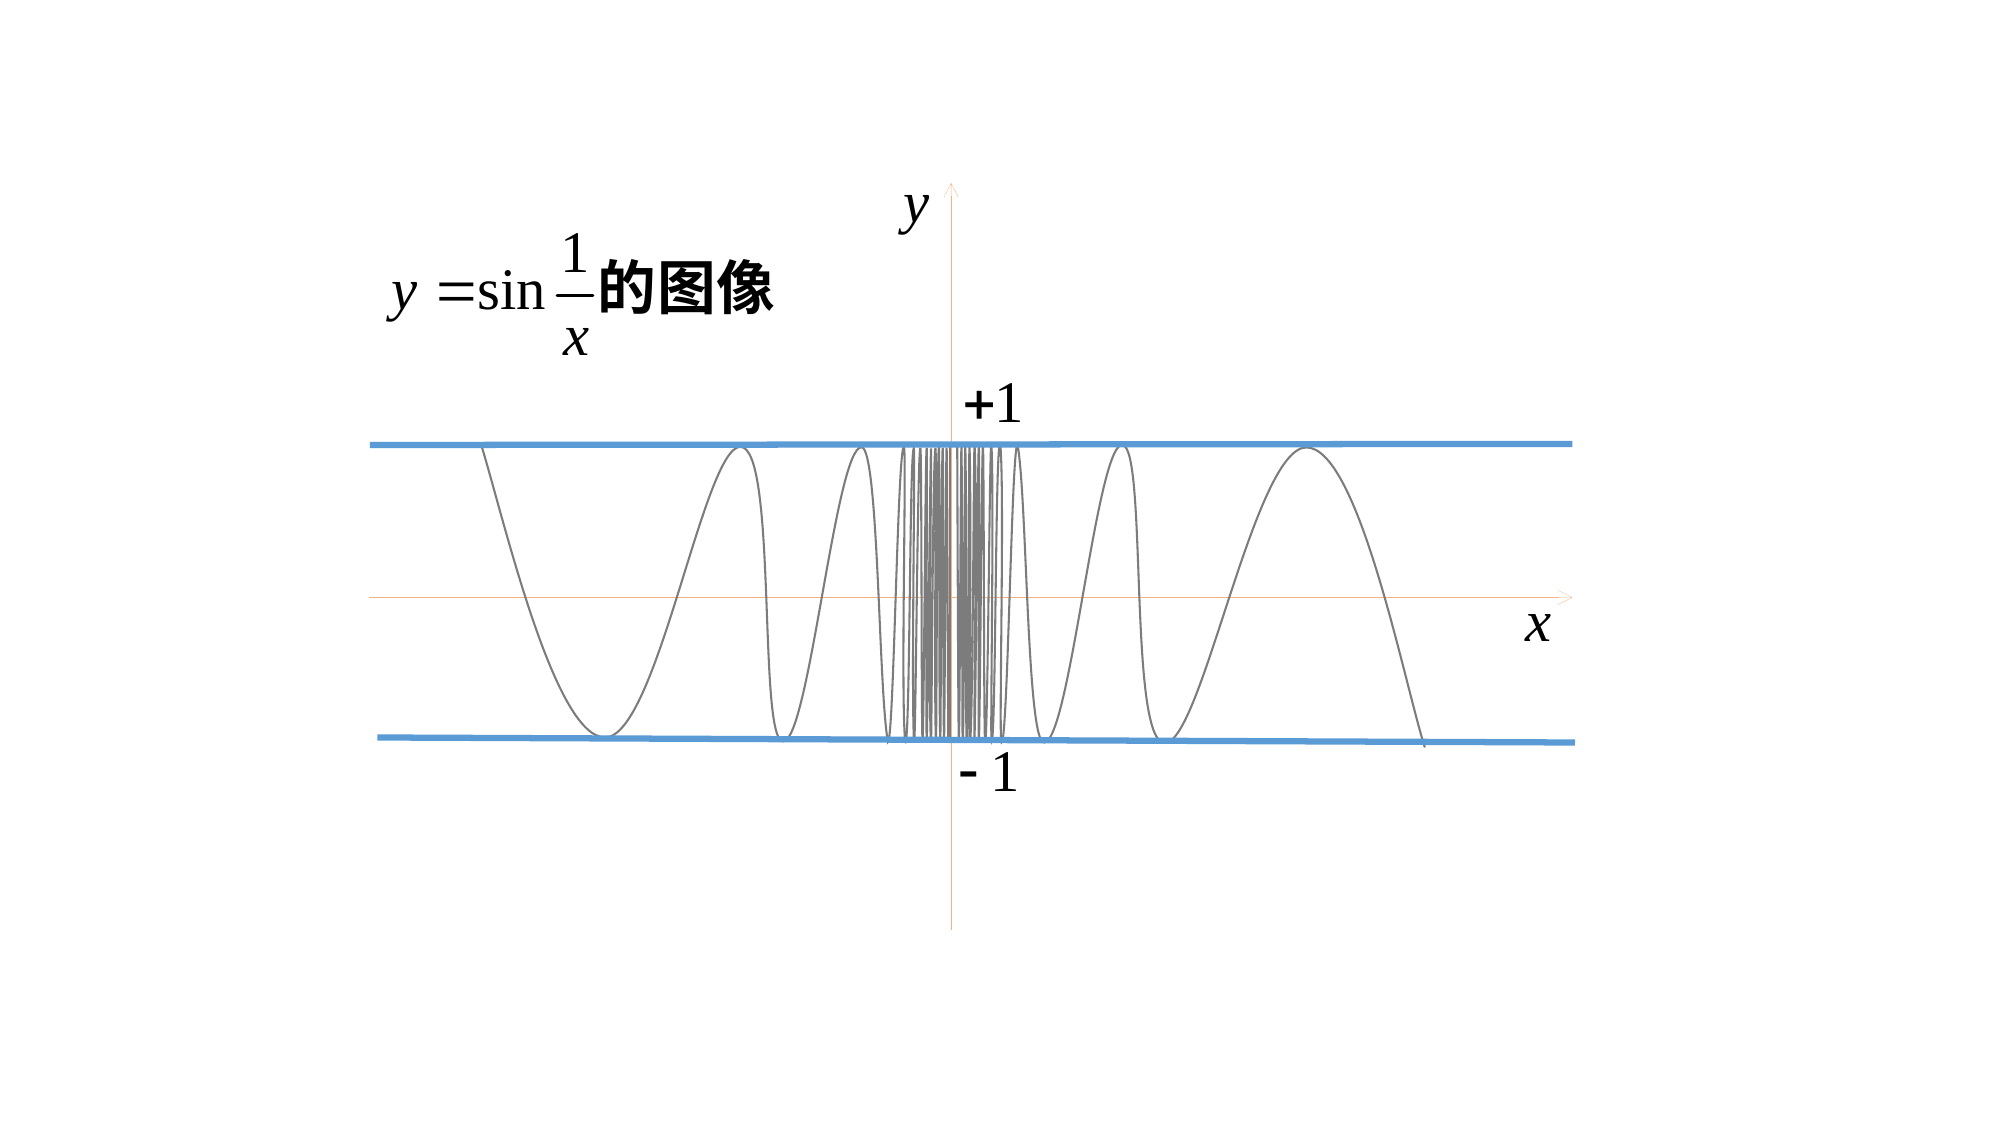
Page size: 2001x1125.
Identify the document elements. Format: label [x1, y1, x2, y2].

text_box [377, 737, 1575, 743]
text_box [368, 182, 1573, 930]
text_box [1513, 602, 1563, 657]
text_box [889, 182, 944, 247]
text_box [949, 743, 1024, 802]
text_box [953, 368, 1027, 433]
text_box [377, 216, 784, 369]
